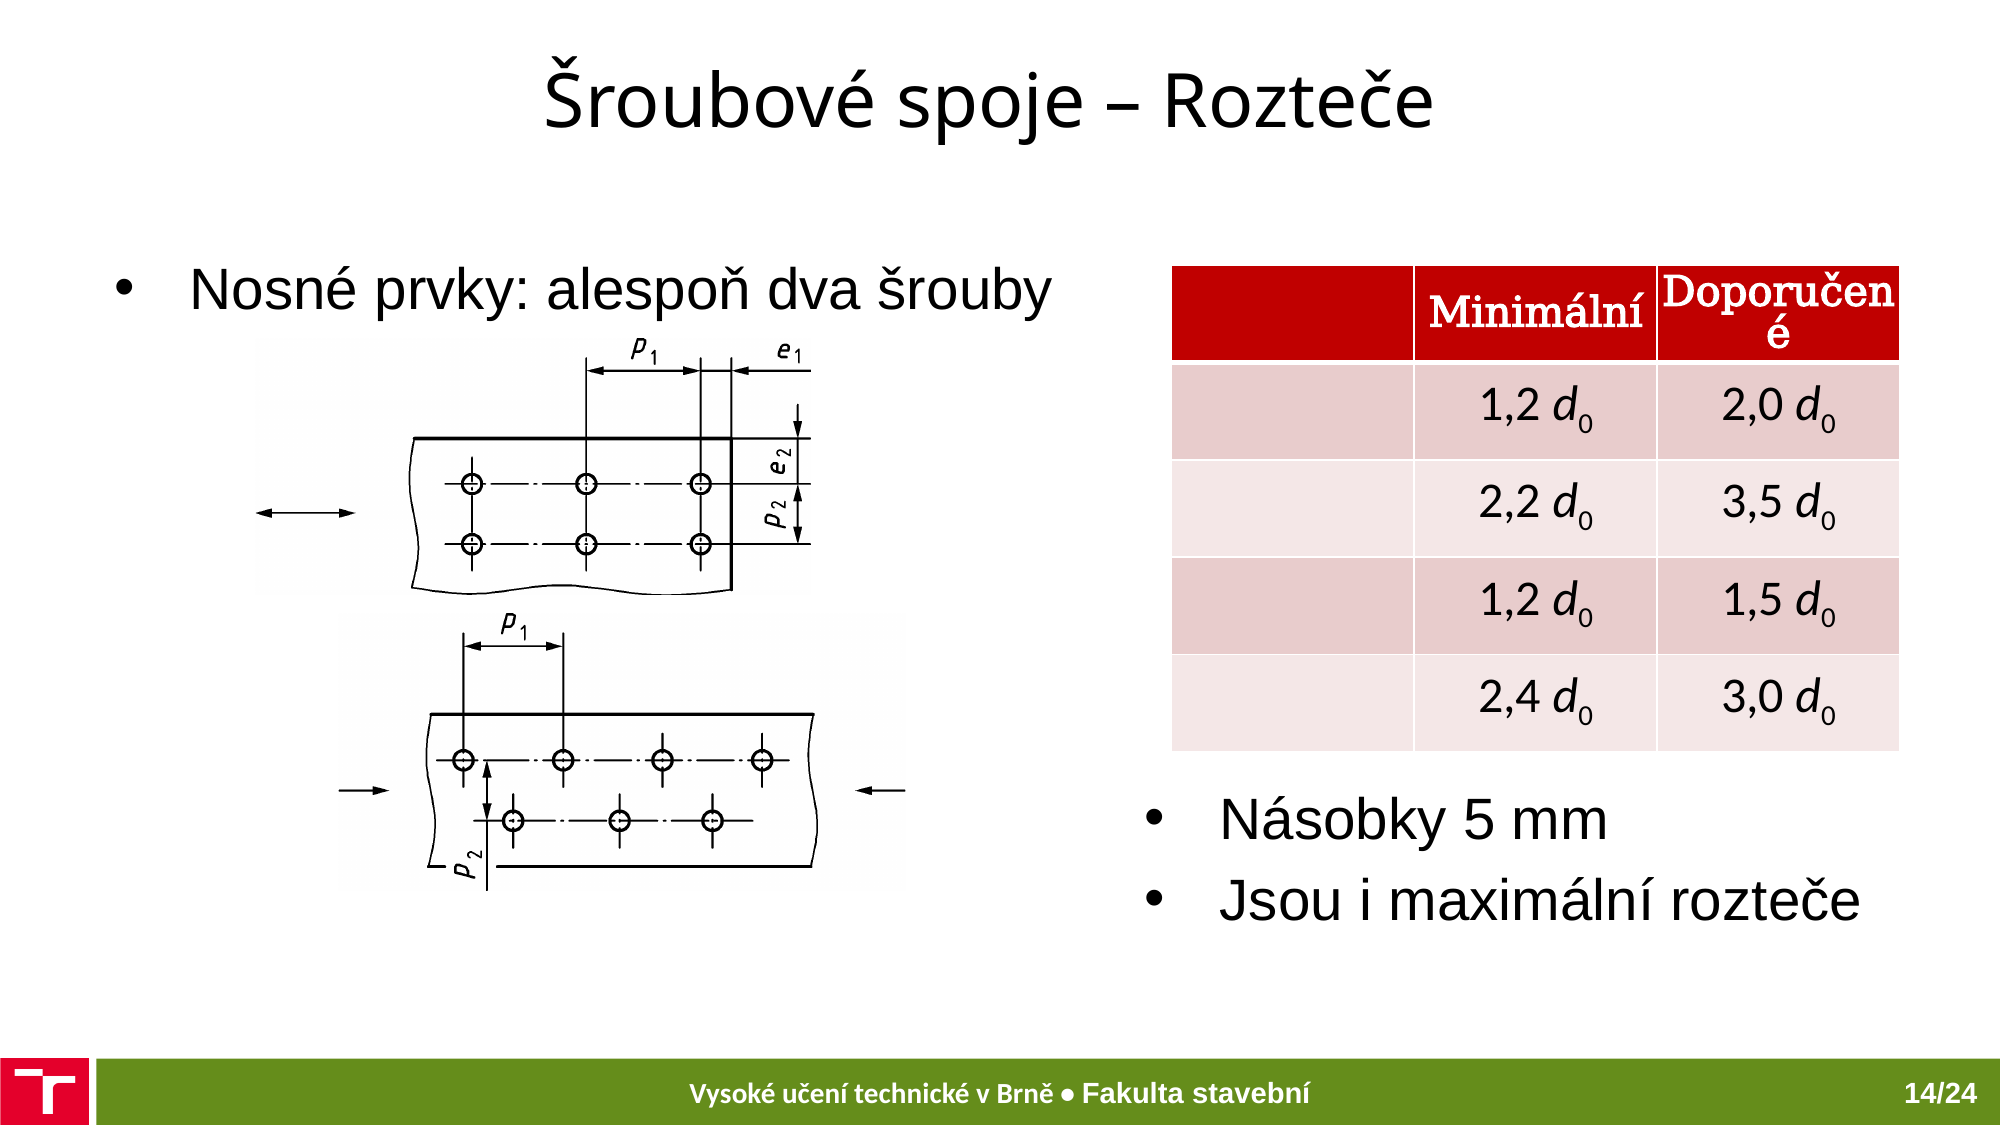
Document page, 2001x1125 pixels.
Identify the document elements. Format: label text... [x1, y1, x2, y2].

picture [0, 1058, 89, 1125]
list Nosné prvky: alespoň dva šrouby [99, 243, 1900, 1005]
title Šroubové spoje – Rozteče [99, 45, 1900, 209]
picture [338, 613, 906, 891]
picture [255, 337, 812, 596]
text_box Násobky 5 mm Jsou i maximální rozteče [1129, 773, 1925, 1030]
